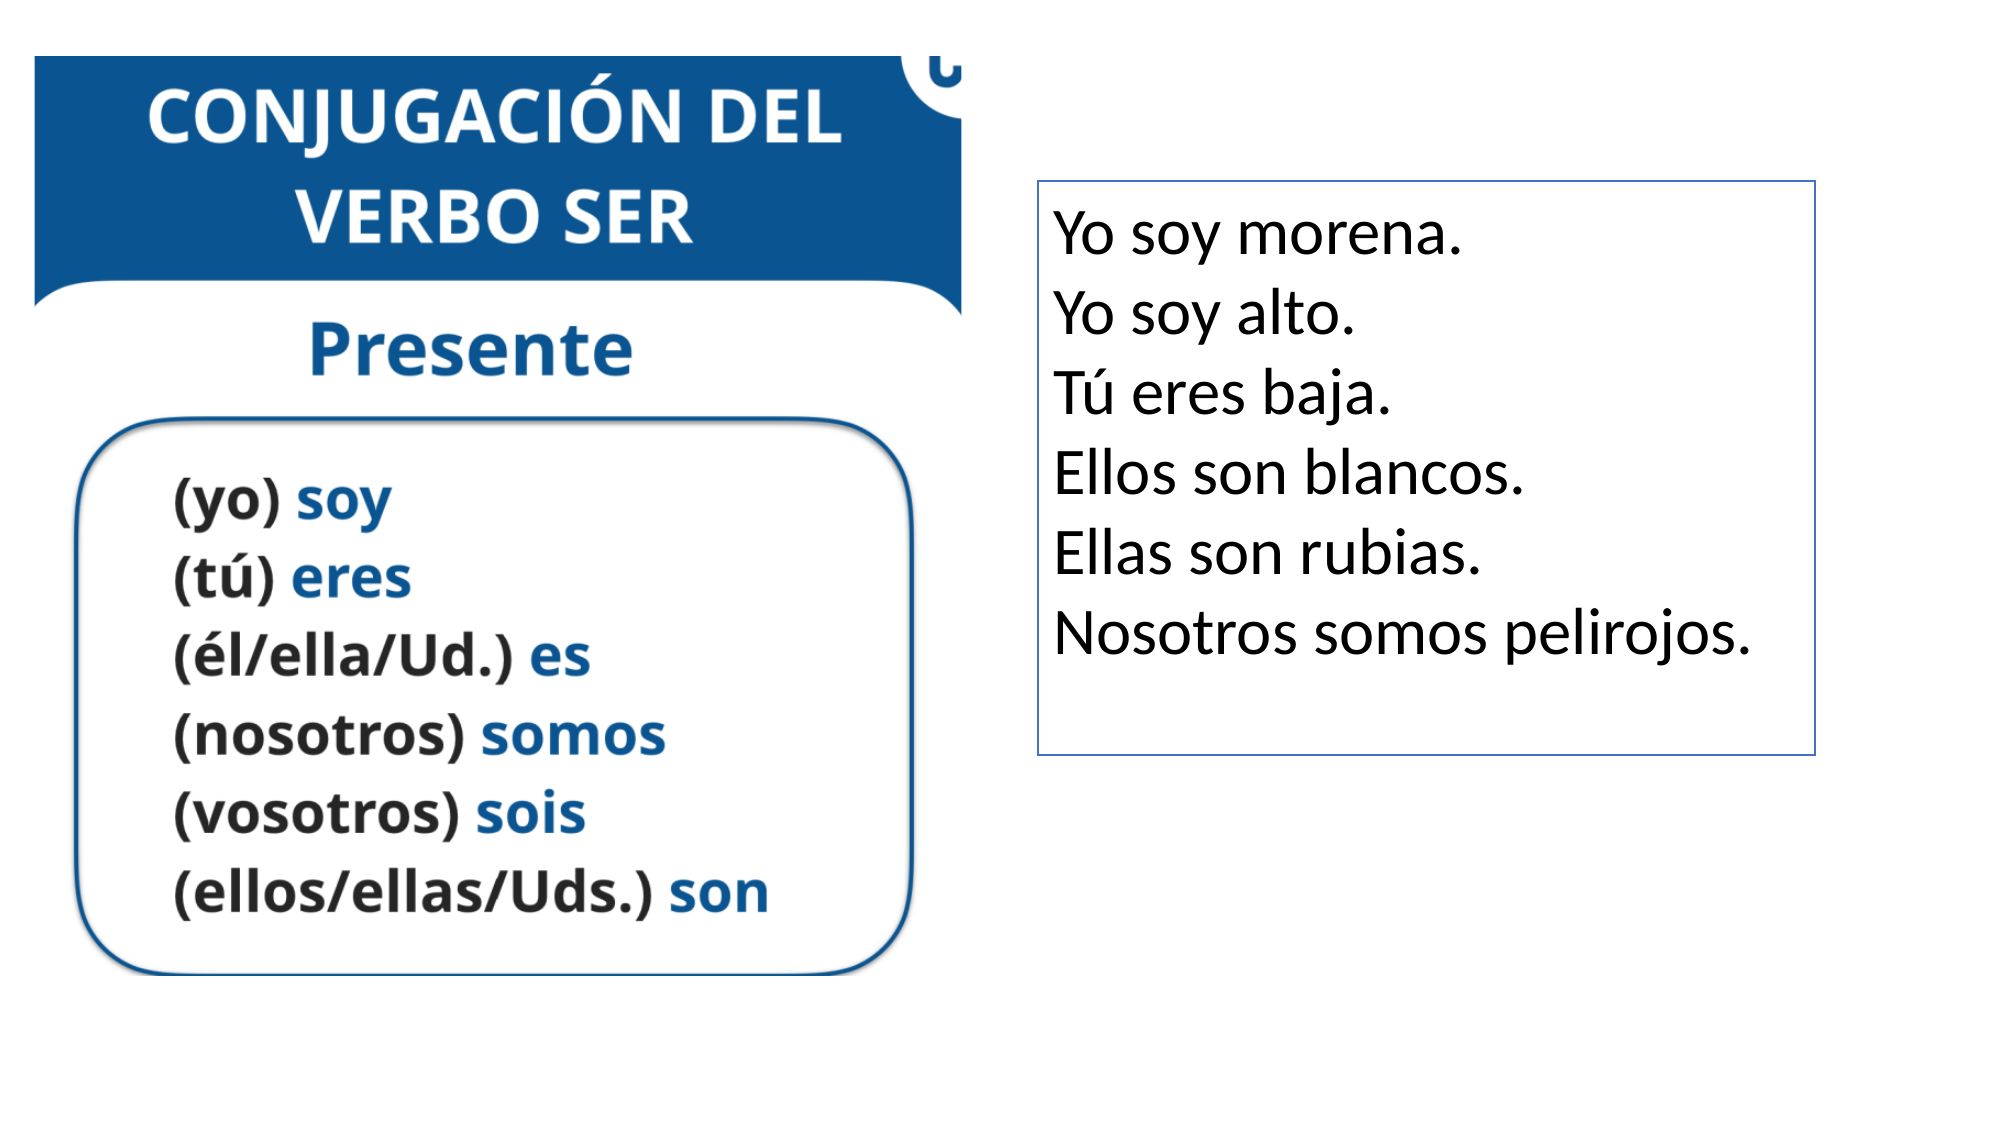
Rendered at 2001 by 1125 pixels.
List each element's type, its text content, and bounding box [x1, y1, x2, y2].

picture [34, 56, 962, 976]
text_box Yo soy morena. Yo soy alto. Tú eres baja. Ellos son blancos. Ellas son rubias. Nosotros somos pelirojos. [1037, 180, 1816, 756]
